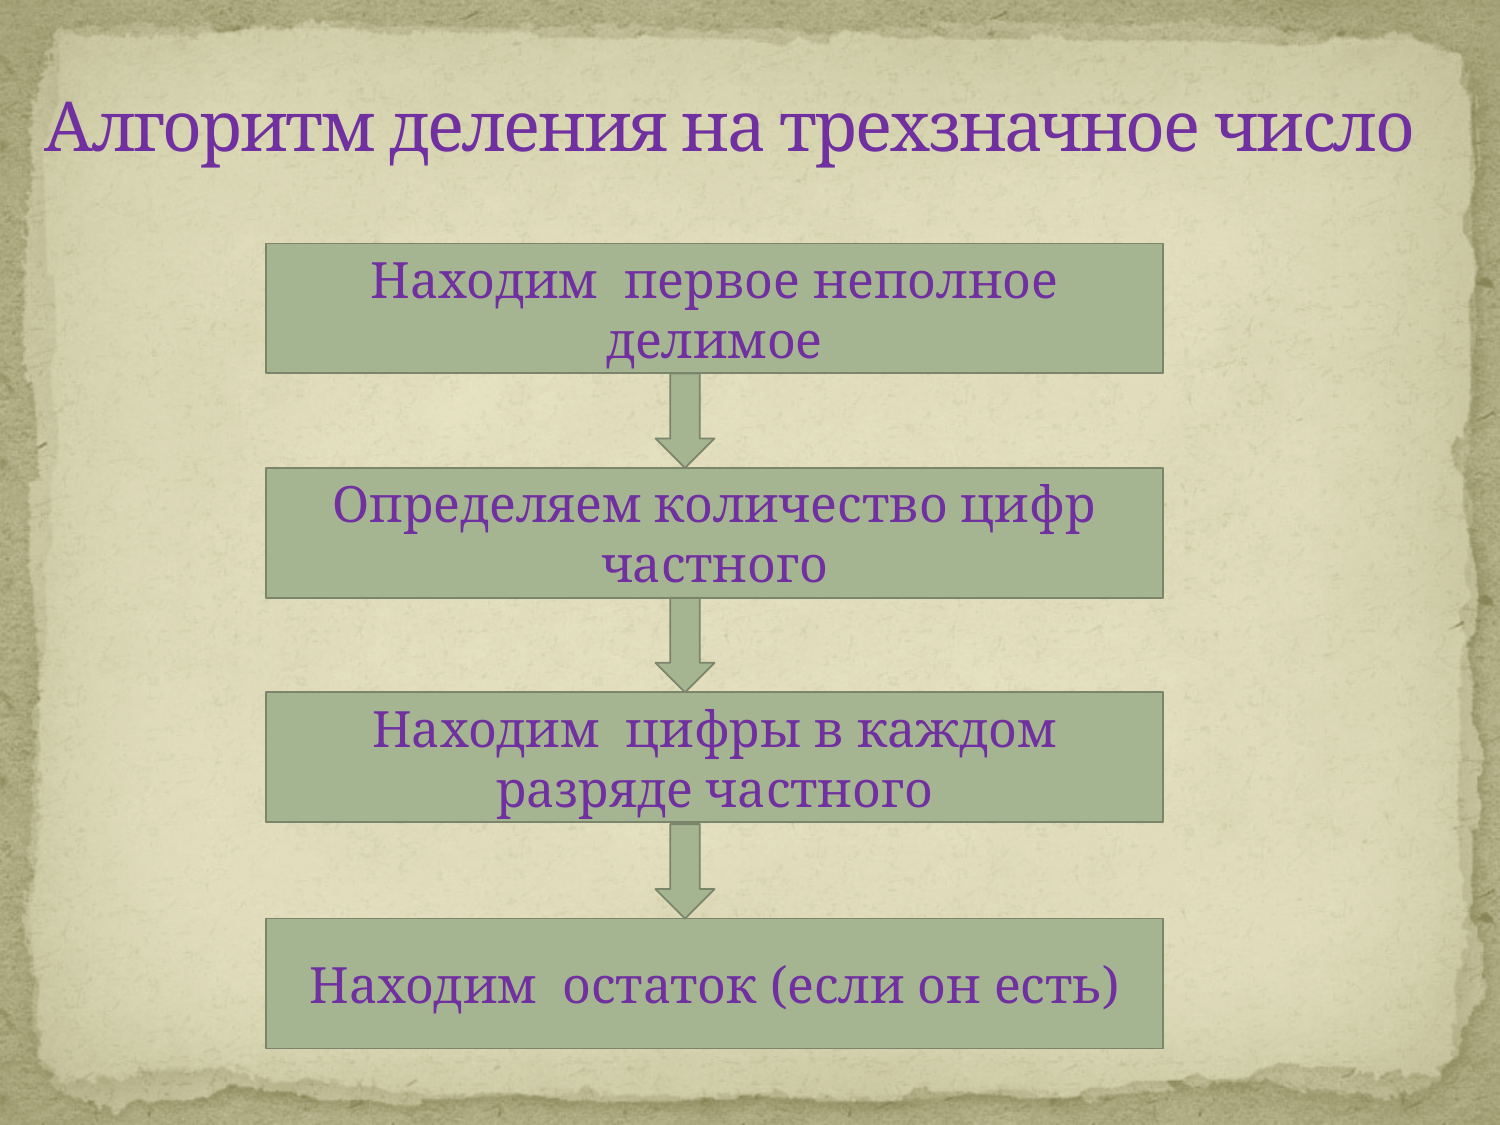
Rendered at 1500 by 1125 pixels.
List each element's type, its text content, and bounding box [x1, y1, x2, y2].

text_box [654, 372, 716, 469]
text_box Определяем количество цифр частного [265, 467, 1164, 599]
text_box Находим остаток (если он есть) [265, 918, 1164, 1049]
title Алгоритм деления на трехзначное число [29, 24, 1495, 173]
text_box Находим цифры в каждом разряде частного [265, 691, 1164, 823]
text_box Находим первое неполное делимое [265, 243, 1164, 374]
text_box [654, 596, 716, 693]
text_box [654, 823, 716, 920]
